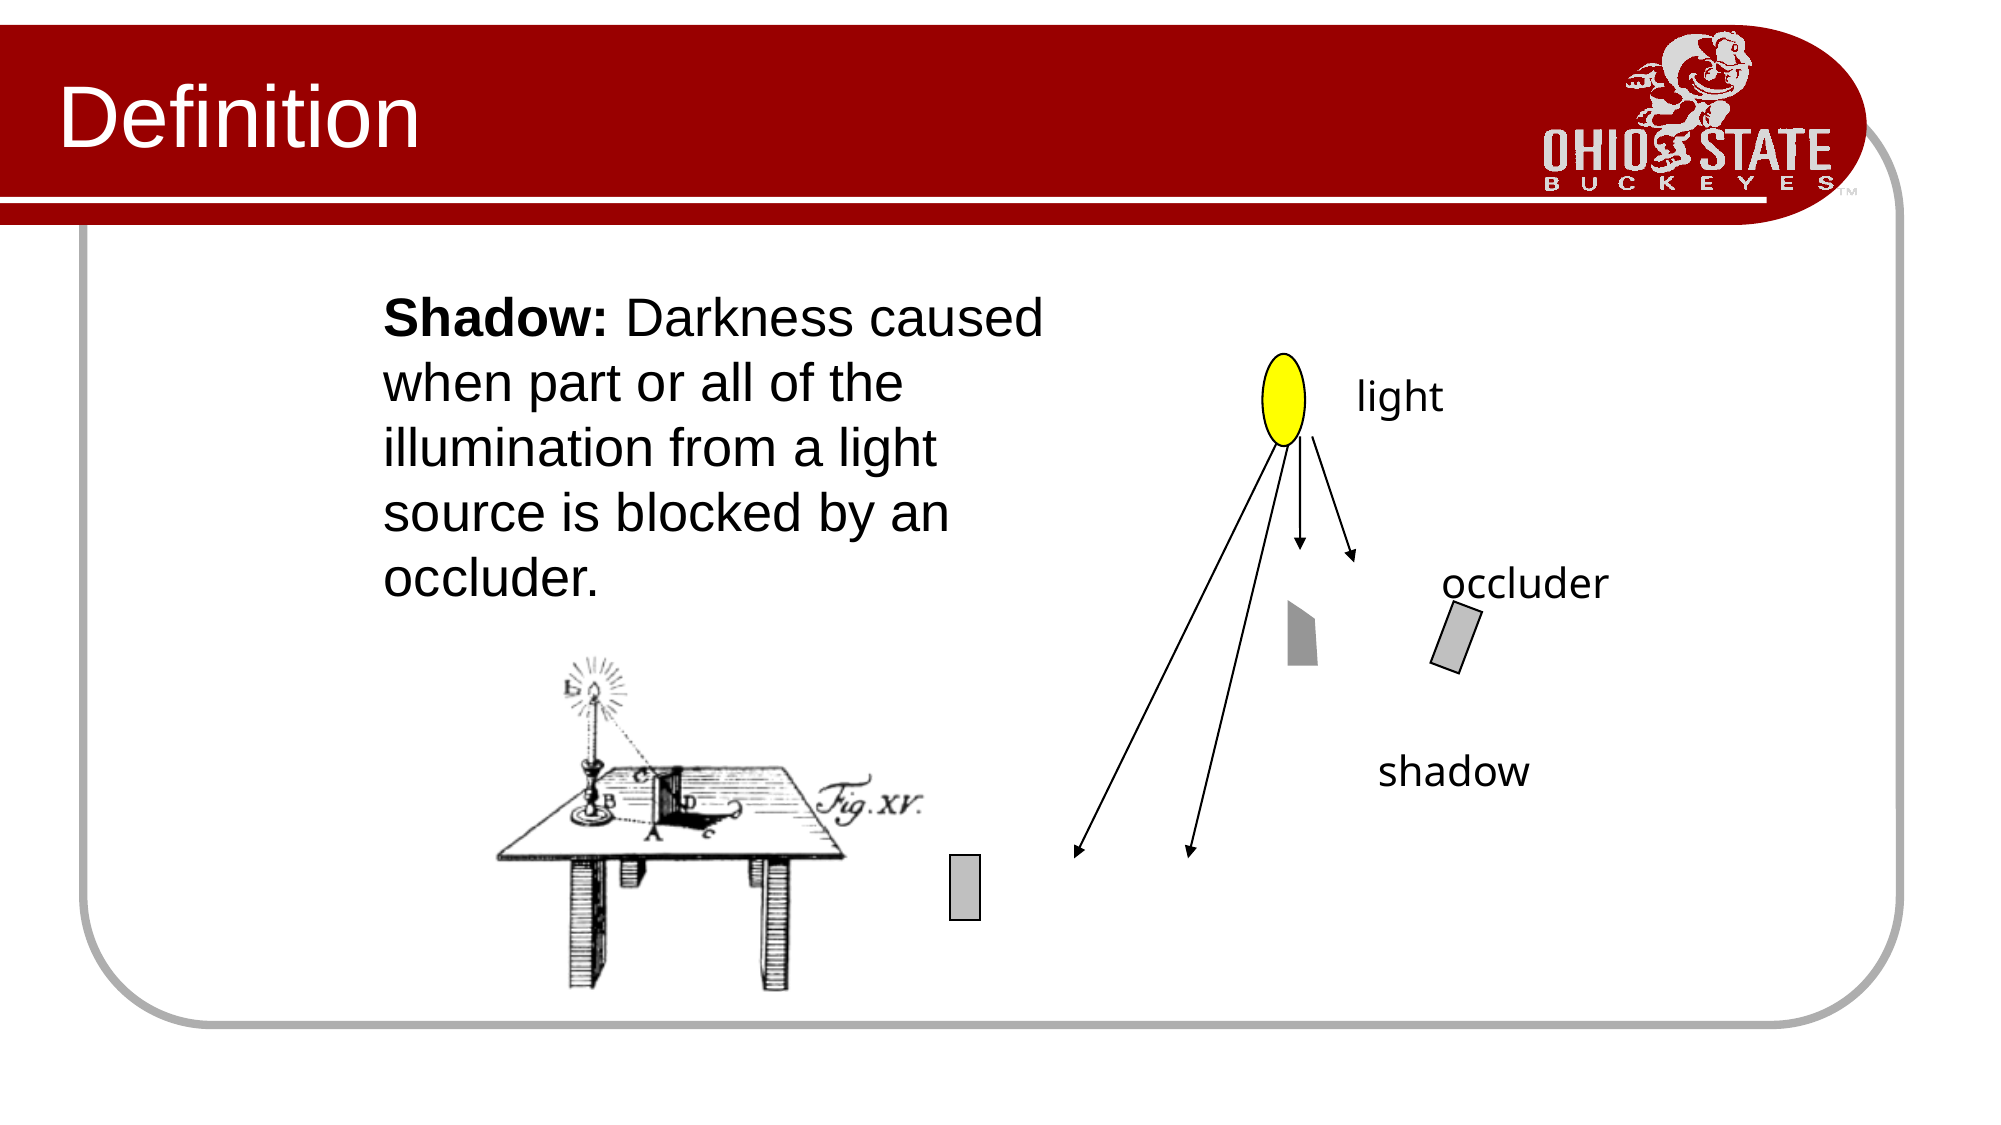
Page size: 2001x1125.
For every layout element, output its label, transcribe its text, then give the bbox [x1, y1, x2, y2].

picture [437, 649, 999, 1013]
text_box light [1341, 362, 1459, 428]
text_box [1293, 437, 1307, 550]
text_box [1312, 437, 1357, 563]
text_box [1184, 446, 1288, 859]
text_box [1074, 444, 1277, 859]
text_box [1287, 600, 1318, 666]
text_box [1262, 353, 1306, 447]
list Shadow: Darkness caused when part or all of the illumination from a light source is blocked by an occluder. [312, 274, 1126, 1026]
text_box shadow [1363, 737, 1545, 803]
title Definition [42, 37, 1601, 188]
text_box [1430, 615, 1481, 674]
text_box occluder [1426, 549, 1625, 615]
